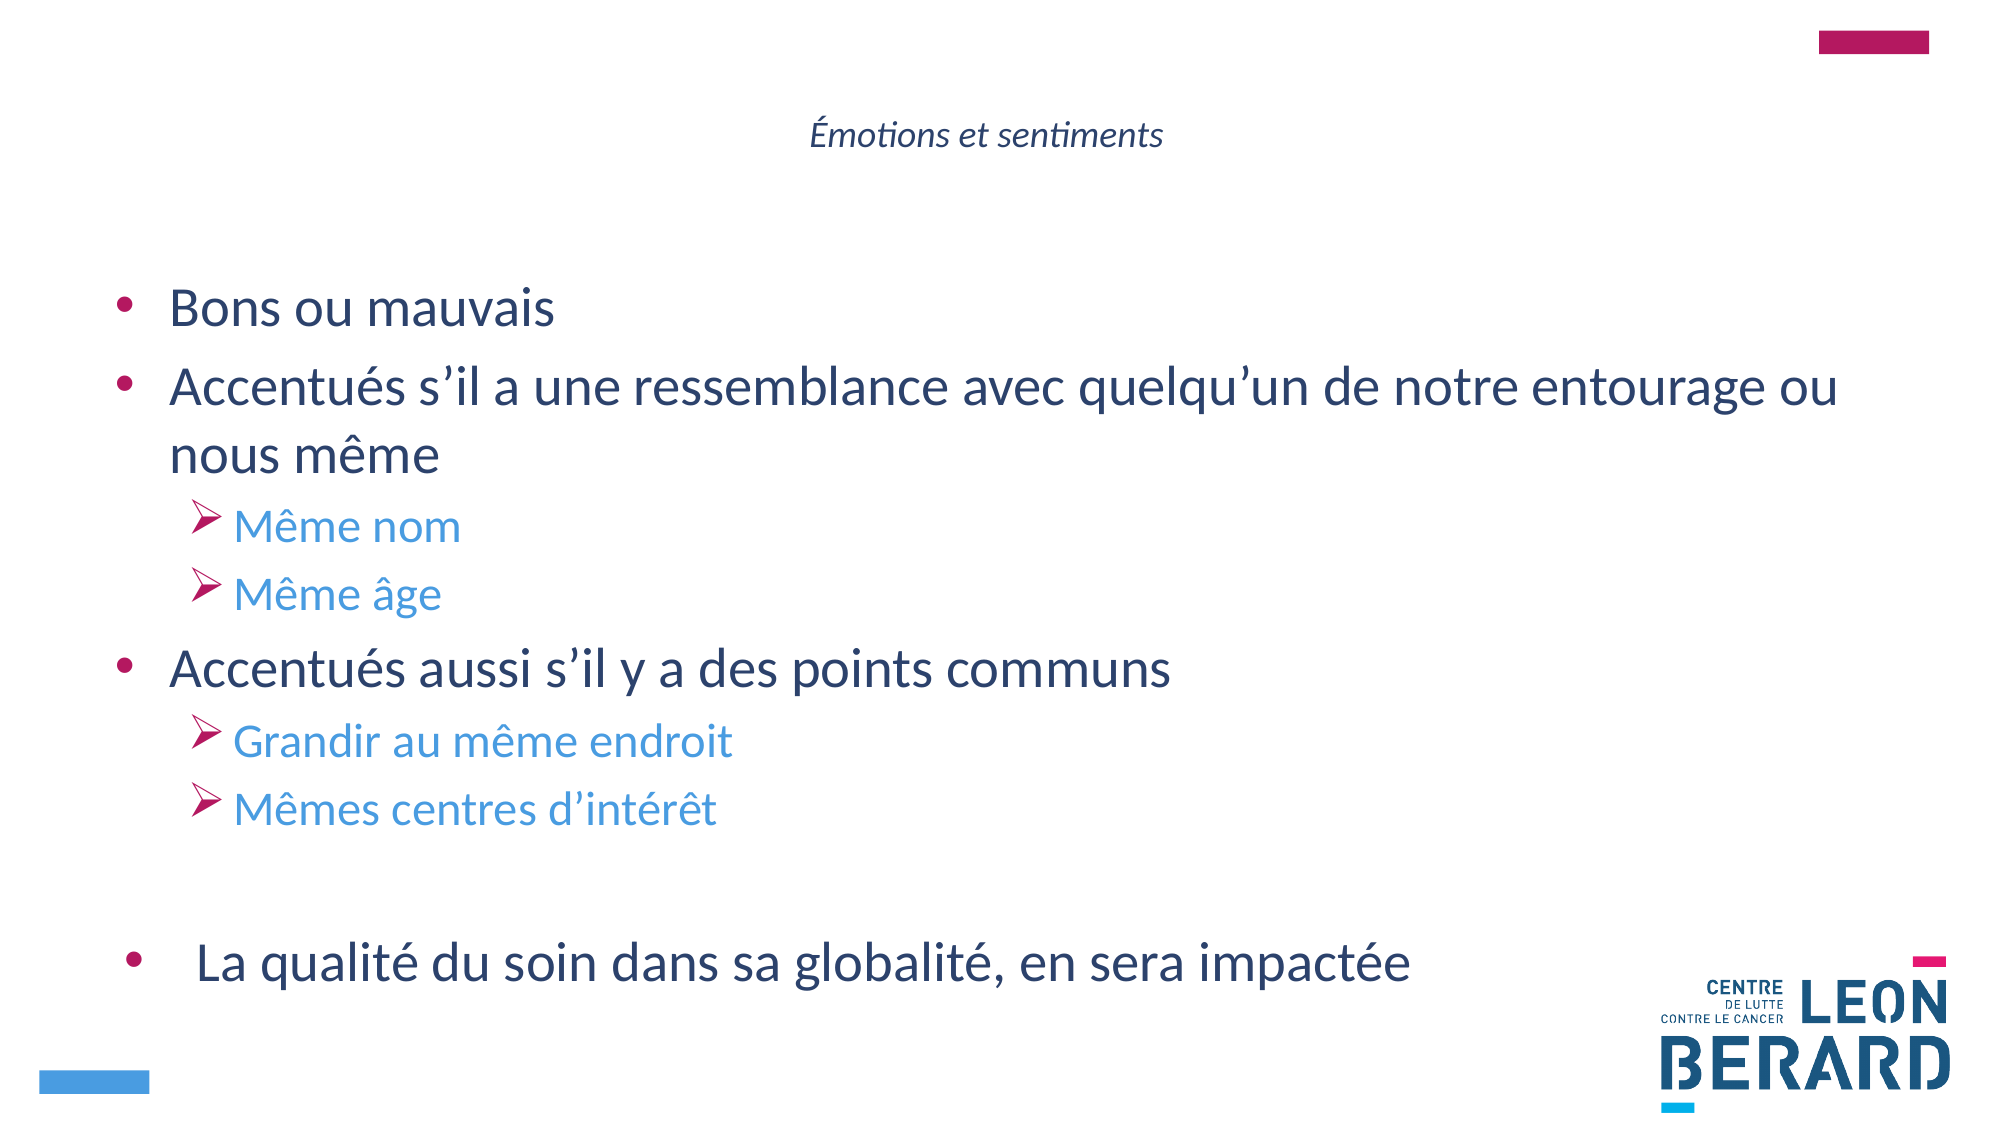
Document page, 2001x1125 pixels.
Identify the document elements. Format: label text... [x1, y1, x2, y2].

list Bons ou mauvais Accentués s’il a une ressemblance avec quelqu’un de notre entourage ou nous même Même nom Même âge Accentués aussi s’il y a des points communs Grandir au même endroit Mêmes centres d’intérêt La qualité du soin dans sa globalité, en sera impactée [99, 262, 1900, 1005]
title Émotions et sentiments [203, 101, 1770, 208]
picture [1661, 956, 1950, 1113]
